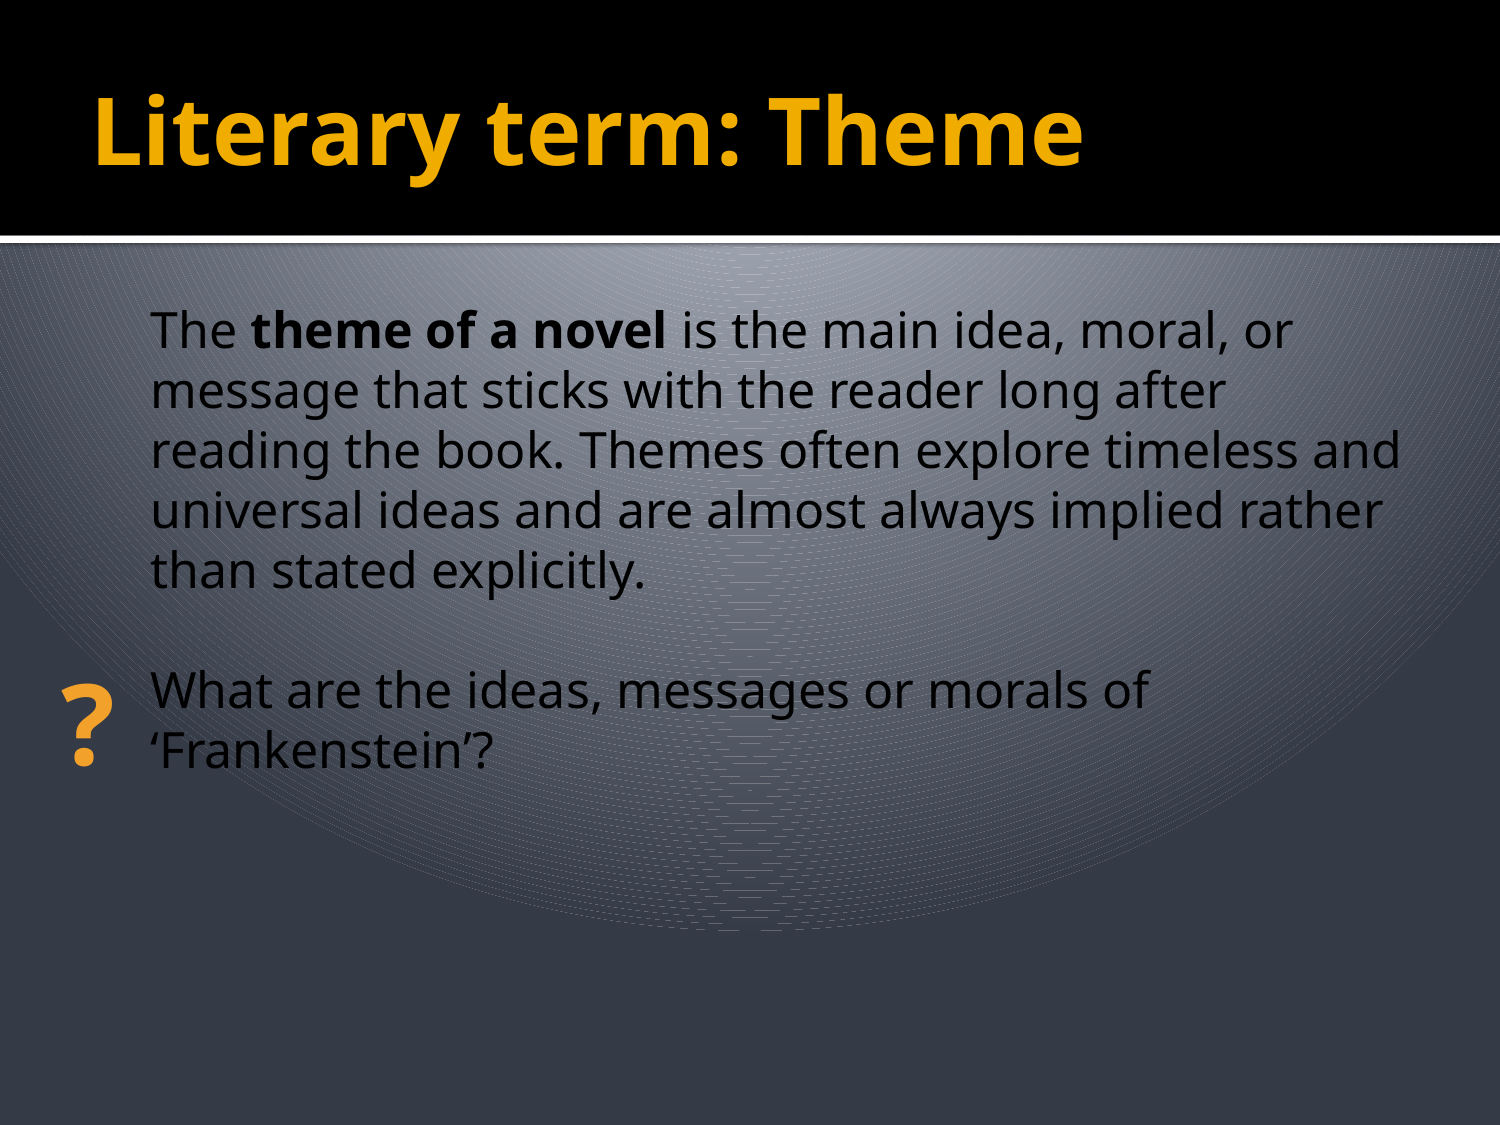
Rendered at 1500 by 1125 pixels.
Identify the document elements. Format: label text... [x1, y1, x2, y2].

text_box ? [46, 645, 130, 795]
title Literary term: Theme [75, 24, 1425, 231]
text_box The theme of a novel is the main idea, moral, or message that sticks with the reader long after reading the book. Themes often explore timeless and universal ideas and are almost always implied rather than stated explicitly. What are the ideas, messages or morals of ‘Frankenstein’? [135, 290, 1424, 786]
